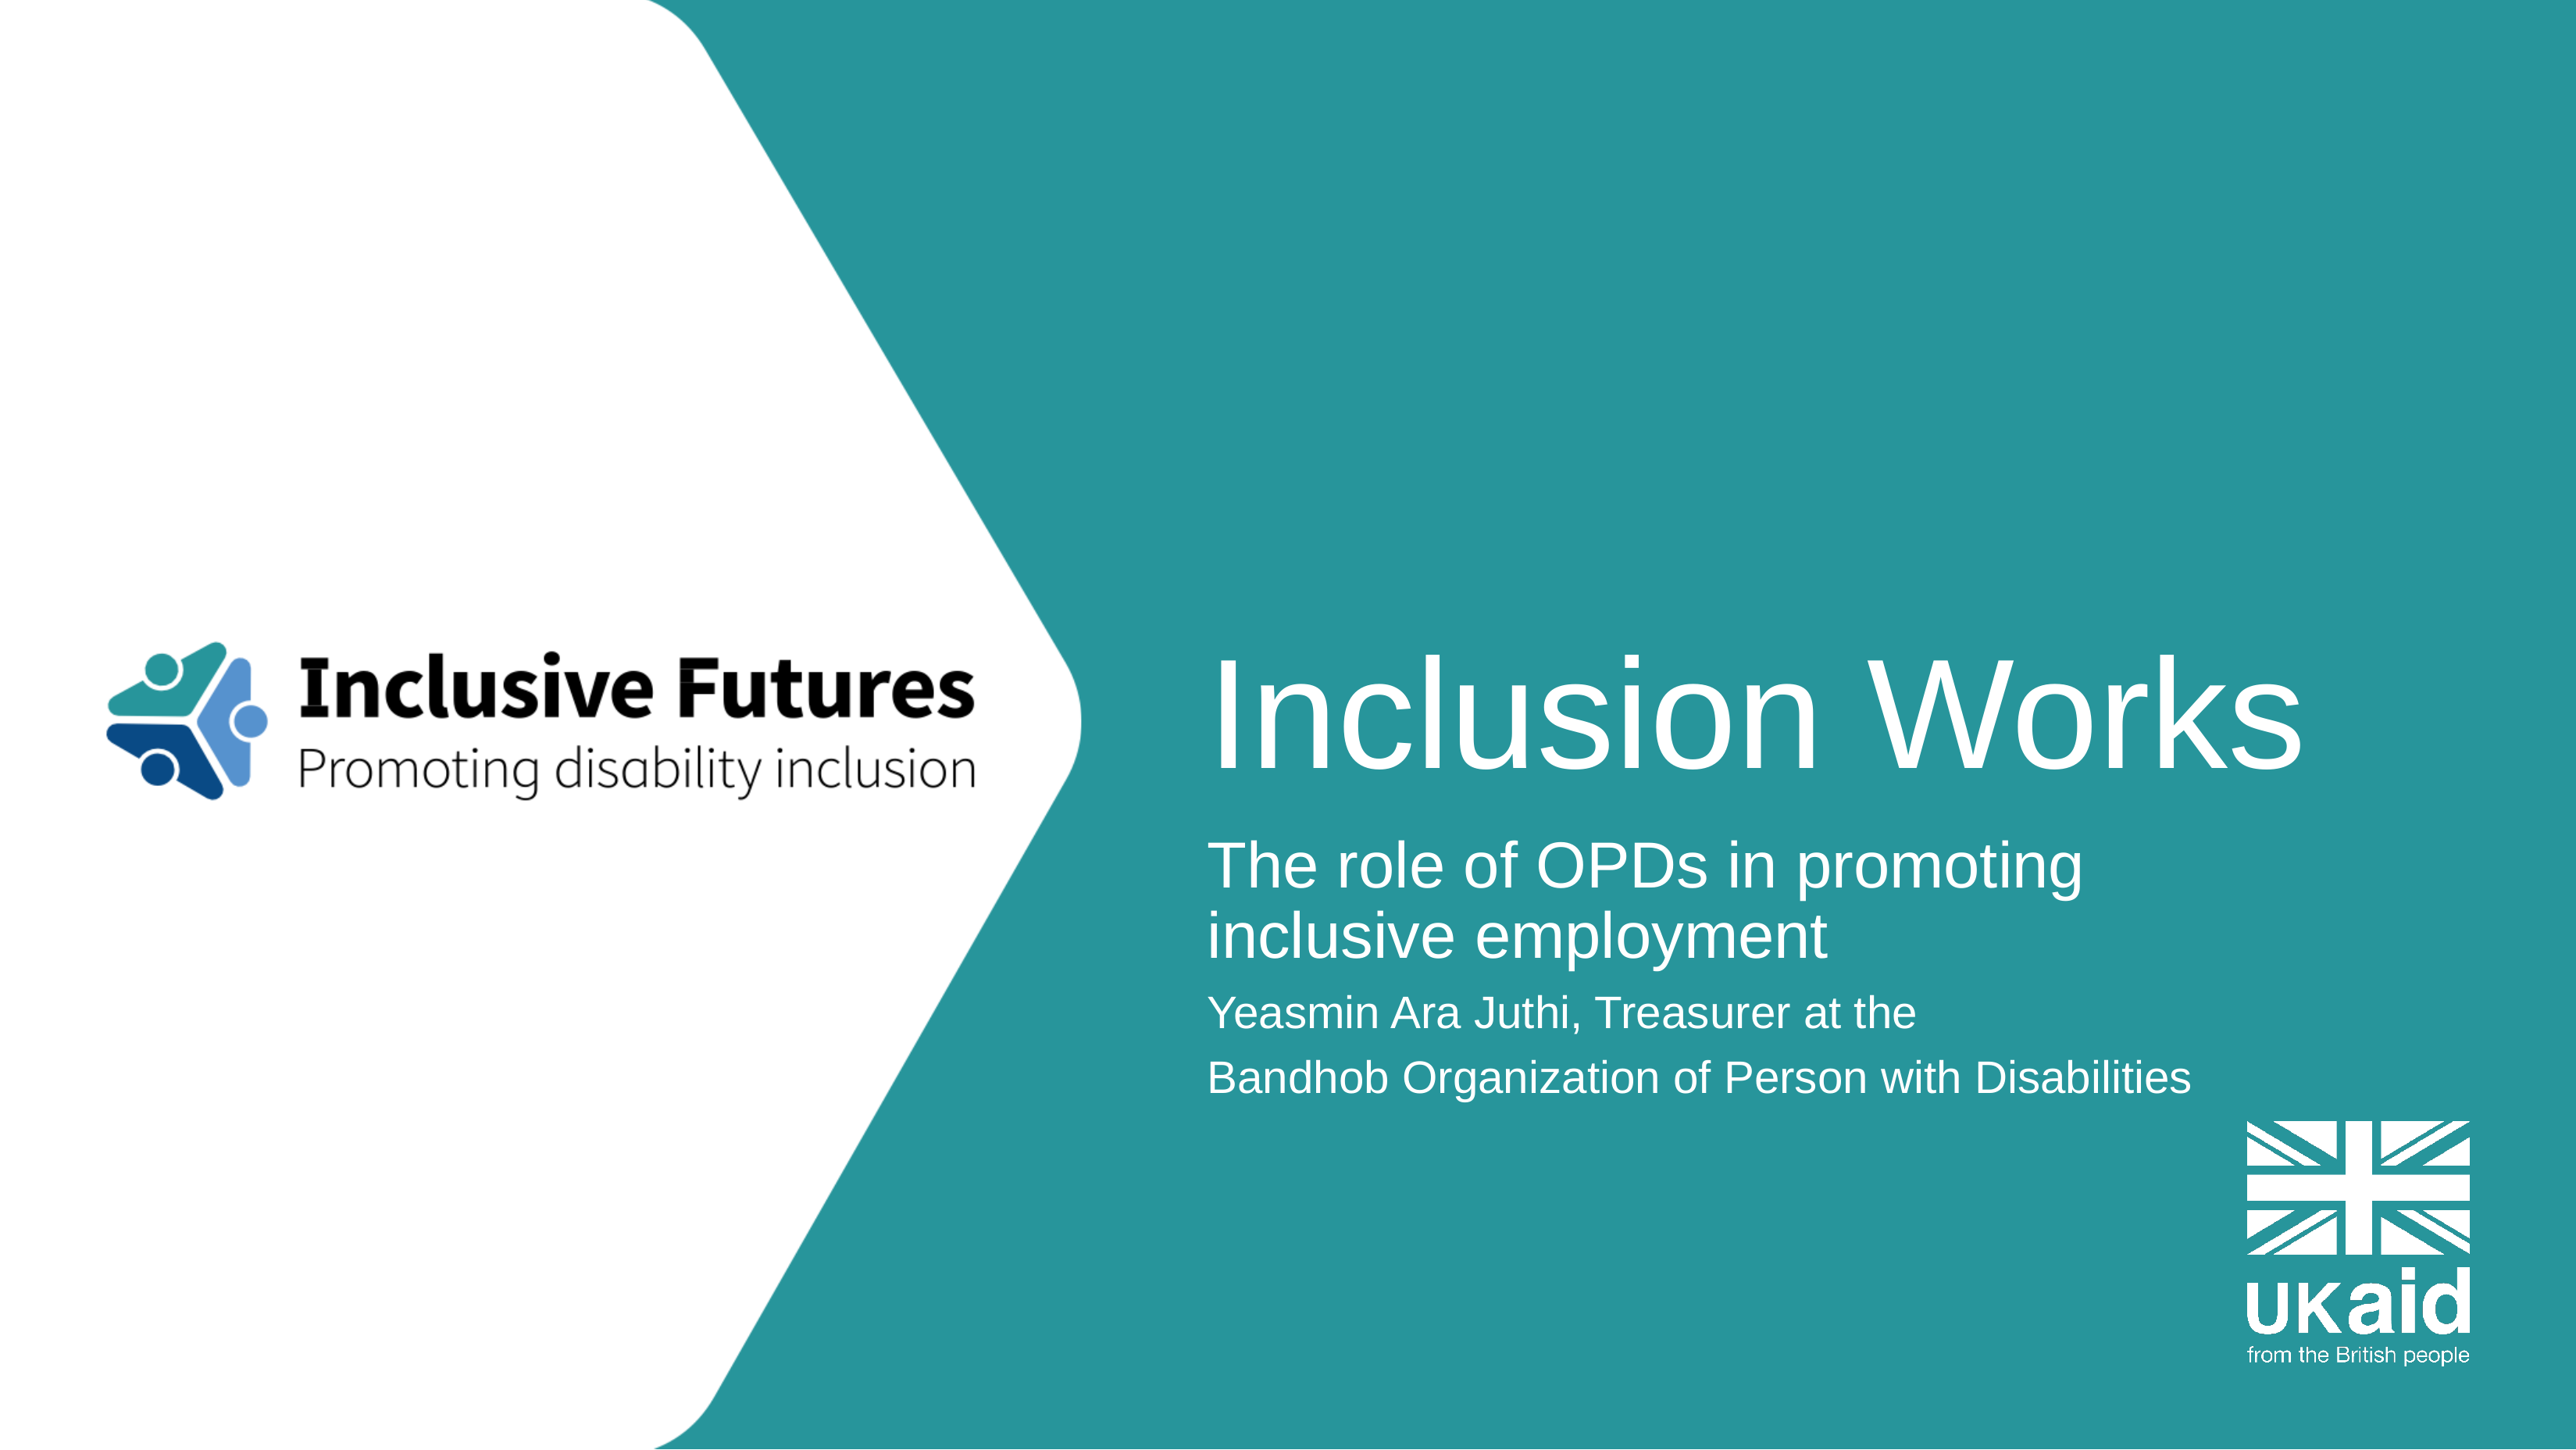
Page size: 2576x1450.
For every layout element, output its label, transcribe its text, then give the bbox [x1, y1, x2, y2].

picture [0, 0, 1082, 1449]
text_box The role of OPDs in promoting inclusive employment Yeasmin Ara Juthi, Treasurer at the Bandhob Organization of Person with Disabilities [1195, 826, 2349, 1288]
picture [2247, 1121, 2470, 1366]
text_box Inclusion Works [1195, 245, 2349, 809]
